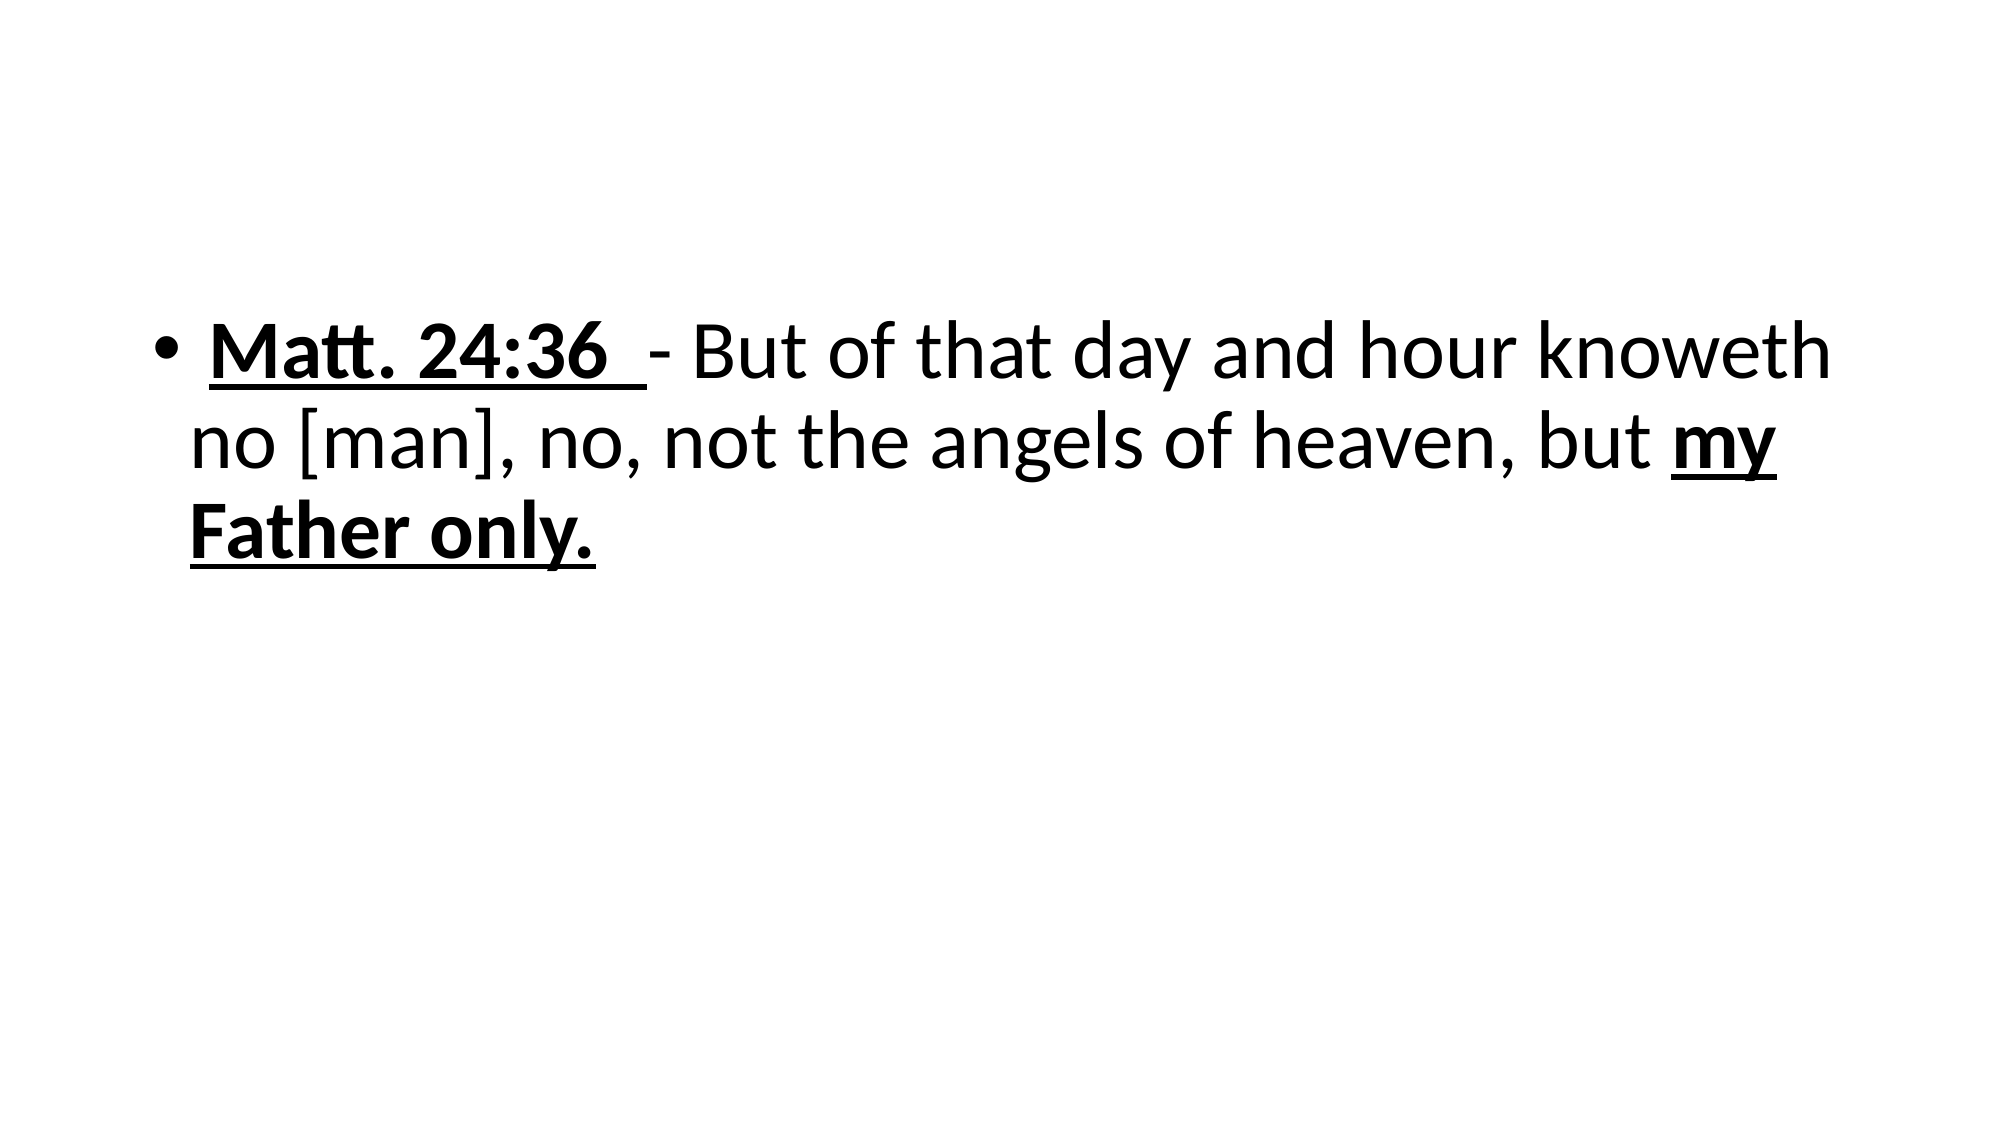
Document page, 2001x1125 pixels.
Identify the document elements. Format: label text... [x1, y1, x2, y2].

list Matt. 24:36 - But of that day and hour knoweth no [man], no, not the angels of heaven, but my Father only. [137, 299, 1863, 1014]
